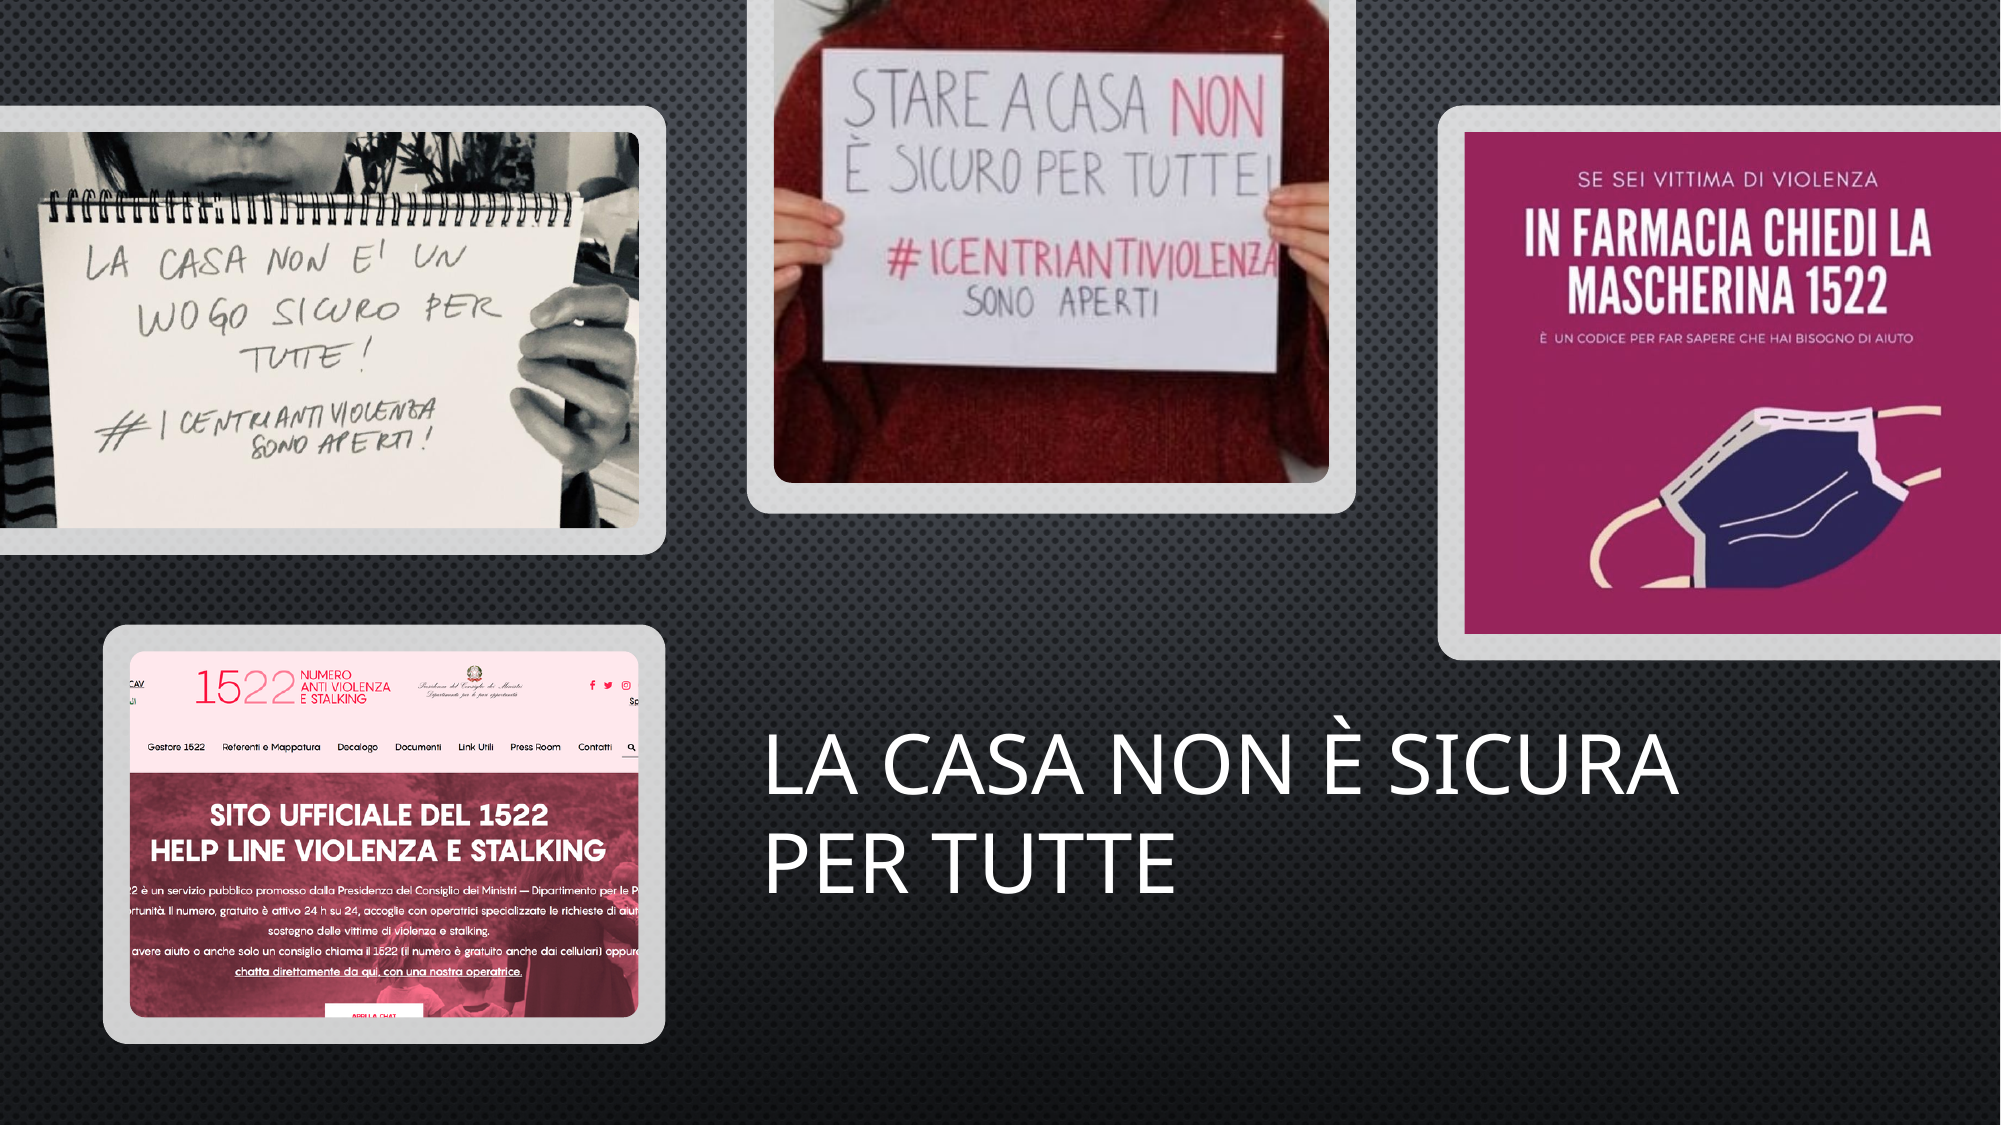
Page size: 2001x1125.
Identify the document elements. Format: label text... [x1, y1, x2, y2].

text_box [0, 0, 2000, 1125]
text_box [101, 623, 667, 1046]
text_box [1435, 103, 2000, 663]
picture [129, 650, 639, 1018]
text_box [745, 0, 1358, 516]
text_box [0, 103, 668, 557]
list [1464, 132, 2000, 634]
picture [0, 131, 640, 529]
picture [773, 0, 1330, 483]
title La casa non è sicura per tutte [746, 687, 1711, 919]
